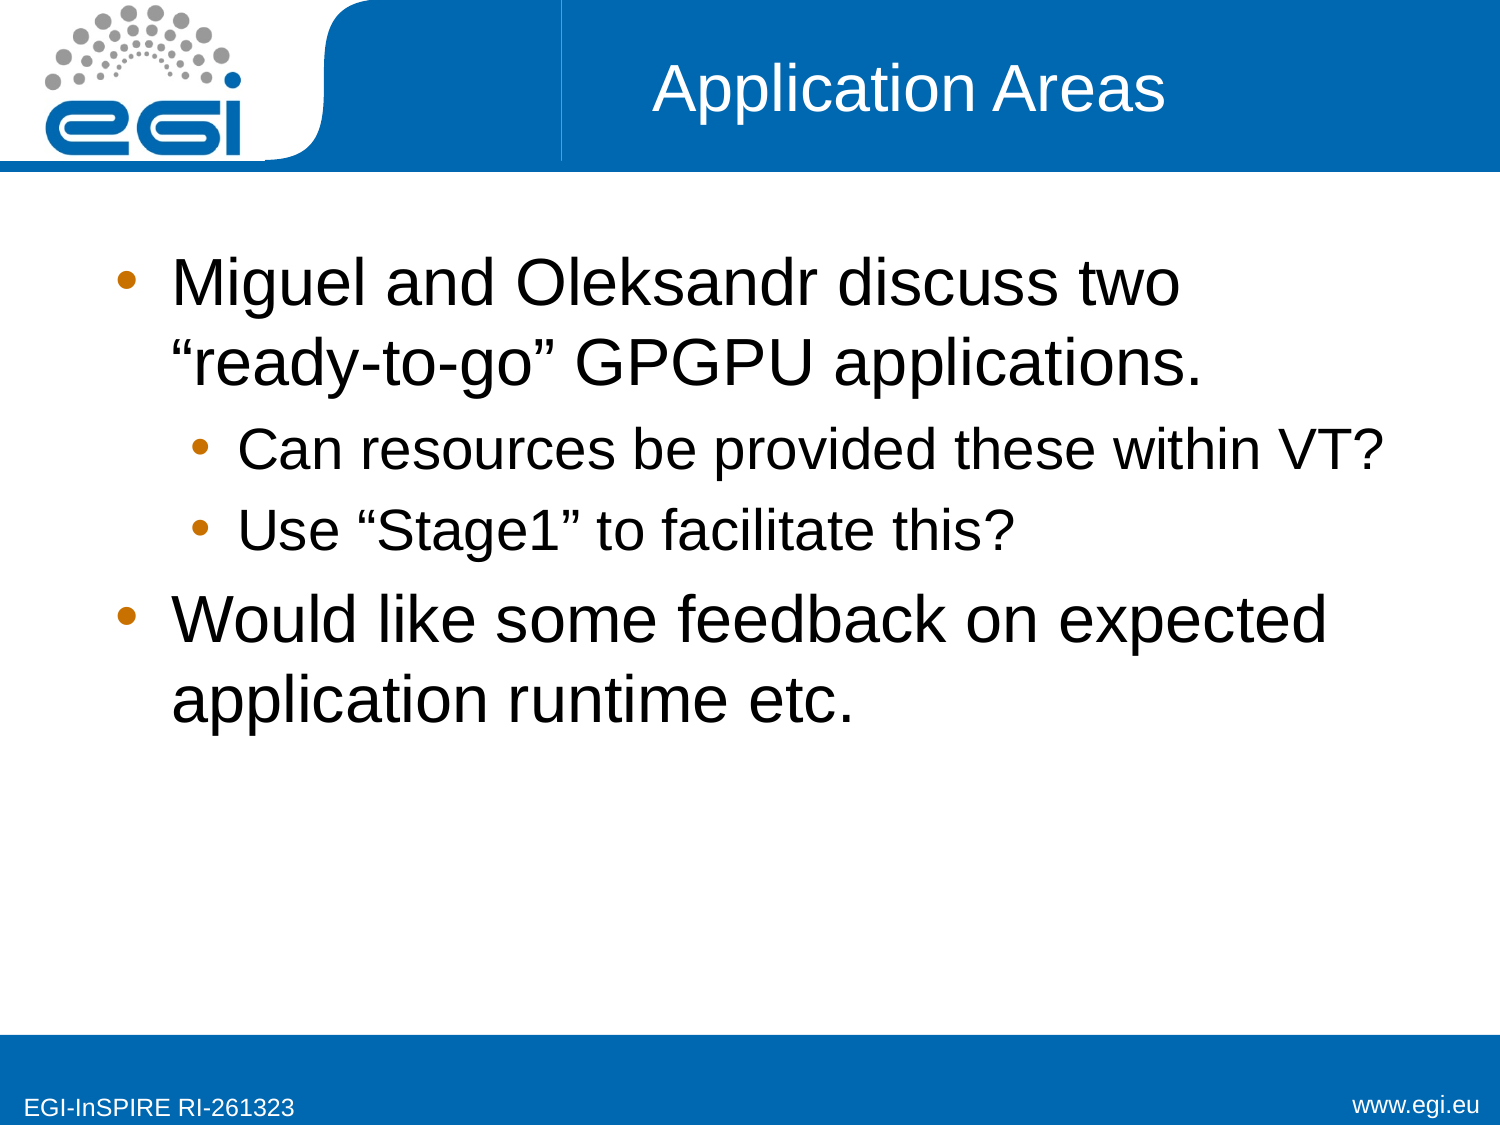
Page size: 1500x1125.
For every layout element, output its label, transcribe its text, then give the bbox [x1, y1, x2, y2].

picture [0, 0, 265, 161]
title Application Areas [348, 18, 1471, 162]
list Miguel and Oleksandr discuss two “ready-to-go” GPGPU applications. Can resources be provided these within VT? Use “Stage1” to facilitate this? Would like some feedback on expected application runtime etc. [100, 231, 1426, 975]
